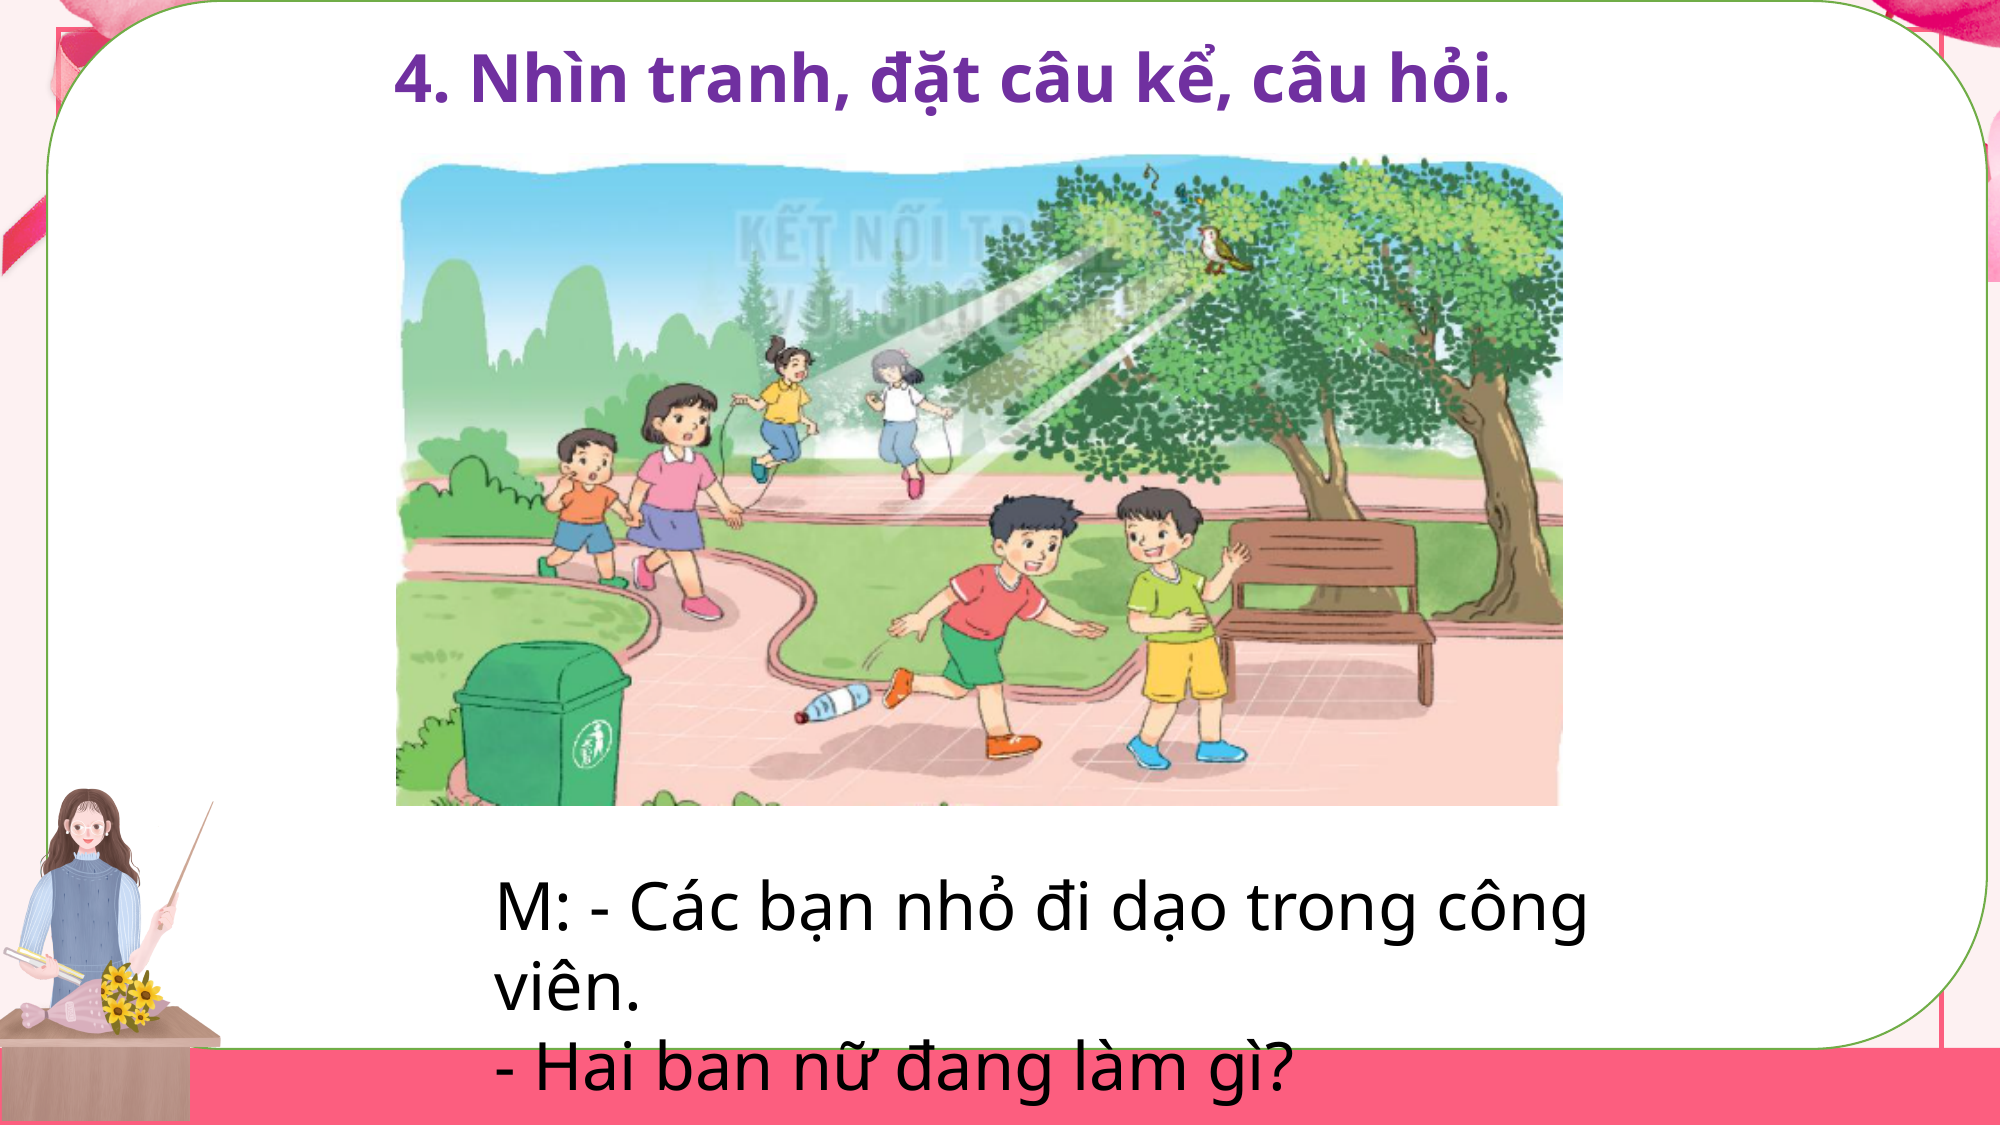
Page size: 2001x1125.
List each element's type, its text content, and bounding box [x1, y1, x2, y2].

picture [1865, 0, 2000, 282]
text_box 4. Nhìn tranh, đặt câu kể, câu hỏi. [114, 28, 1792, 123]
text_box [46, 0, 1988, 1050]
picture [0, 786, 222, 1121]
text_box M: - Các bạn nhỏ đi dạo trong công viên. - Hai ban nữ đang làm gì? [479, 856, 1746, 1111]
picture [0, 0, 202, 282]
picture [396, 153, 1563, 806]
